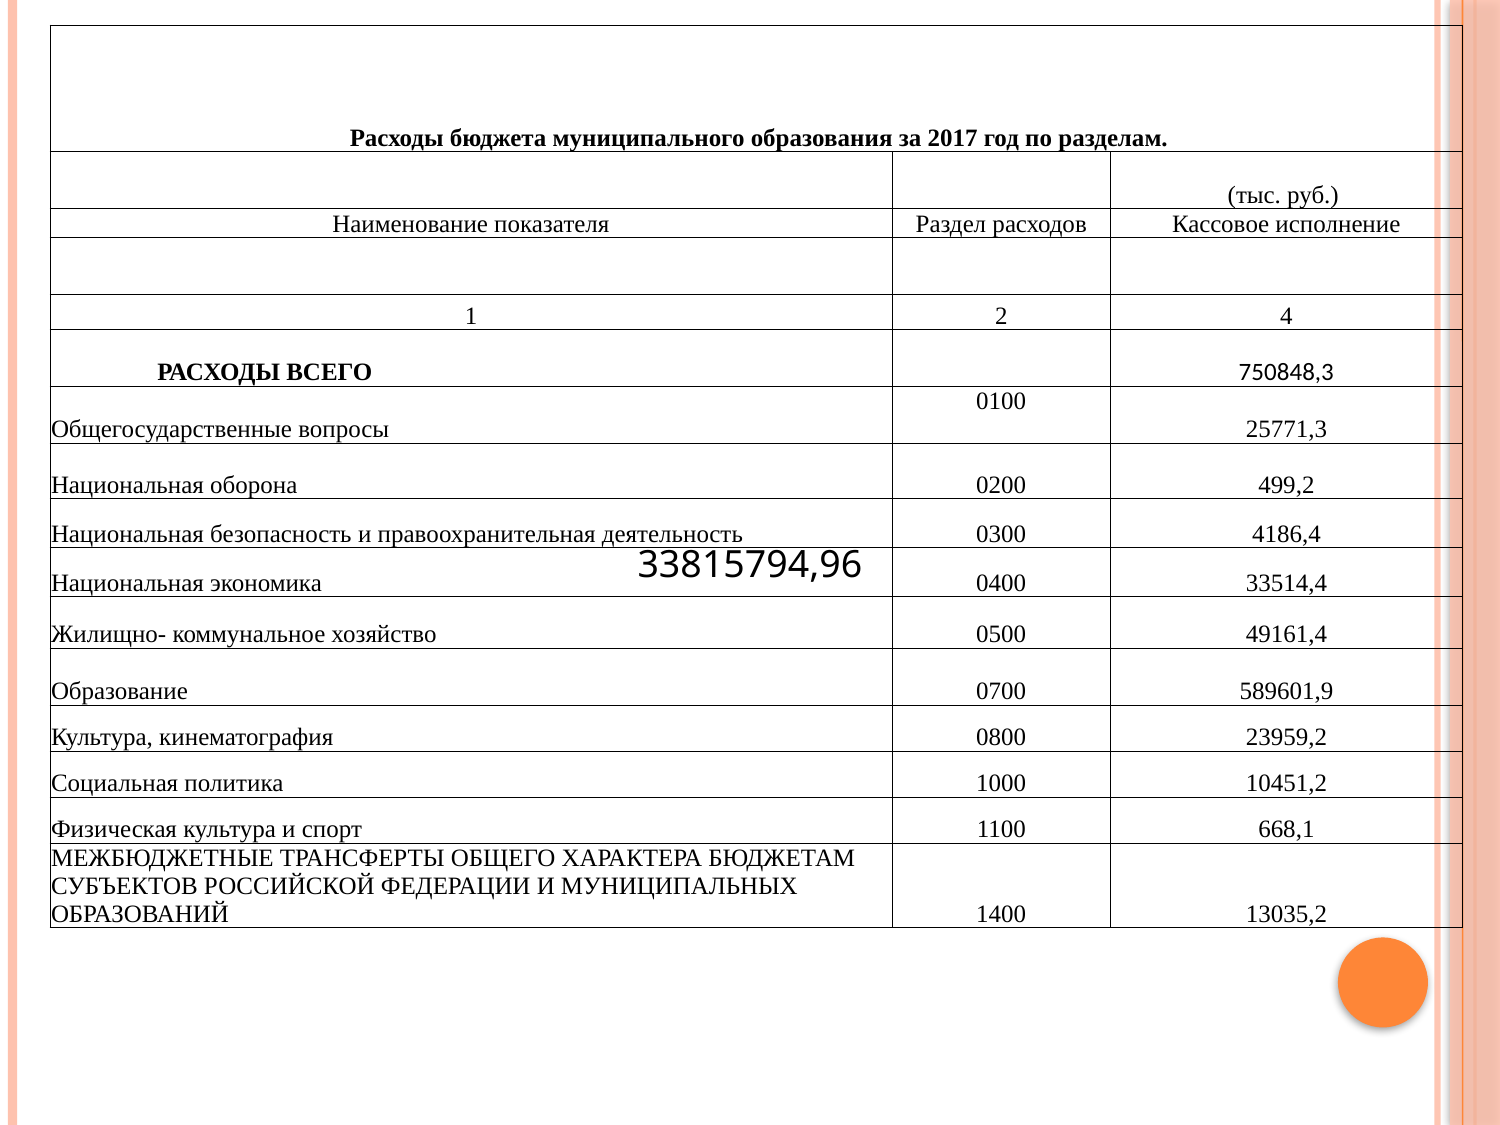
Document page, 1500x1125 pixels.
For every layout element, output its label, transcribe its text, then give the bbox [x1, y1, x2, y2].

table_cell 0500 [893, 597, 1110, 648]
table_cell 13035,2 [1111, 844, 1462, 927]
table_cell 0400 [893, 548, 1110, 596]
table_header Расходы бюджета муниципального образования за 2017 год по разделам. [51, 26, 1462, 151]
table_cell 4 [1111, 295, 1462, 329]
table_cell 0700 [893, 649, 1110, 705]
text_box 33815794,96 [622, 532, 878, 592]
table_cell [893, 330, 1110, 386]
table_cell 0100 [893, 387, 1110, 443]
table_cell 0200 [893, 444, 1110, 498]
table_cell 668,1 [1111, 798, 1462, 843]
table_cell МЕЖБЮДЖЕТНЫЕ ТРАНСФЕРТЫ ОБЩЕГО ХАРАКТЕРА БЮДЖЕТАМ СУБЪЕКТОВ РОССИЙСКОЙ ФЕДЕРАЦИИ И МУНИЦИПАЛЬНЫХ ОБРАЗОВАНИЙ [51, 844, 892, 927]
table_cell РАСХОДЫ ВСЕГО [51, 330, 892, 386]
table_cell [1111, 238, 1462, 294]
table_cell Раздел расходов [893, 209, 1110, 237]
table_cell 25771,3 [1111, 387, 1462, 443]
table_cell 589601,9 [1111, 649, 1462, 705]
table_cell 4186,4 [1111, 499, 1462, 547]
table_cell Общегосударственные вопросы [51, 387, 892, 443]
table_cell Культура, кинематография [51, 706, 892, 751]
table_cell Образование [51, 649, 892, 705]
table_cell 1 [51, 295, 892, 329]
table_cell Наименование показателя [51, 209, 892, 237]
table_cell 499,2 [1111, 444, 1462, 498]
table_cell Национальная экономика [51, 548, 892, 596]
table_cell 1000 [893, 752, 1110, 797]
table_cell 33514,4 [1111, 548, 1462, 596]
table_cell 1100 [893, 798, 1110, 843]
table_cell Жилищно- коммунальное хозяйство [51, 597, 892, 648]
table_cell 10451,2 [1111, 752, 1462, 797]
table_cell 0300 [893, 499, 1110, 547]
table_cell 1400 [893, 844, 1110, 927]
table_cell [51, 152, 892, 208]
table_cell (тыс. руб.) [1111, 152, 1462, 208]
table_cell Физическая культура и спорт [51, 798, 892, 843]
table_cell Кассовое исполнение [1111, 209, 1462, 237]
table_cell Национальная оборона [51, 444, 892, 498]
table_cell 0800 [893, 706, 1110, 751]
table_cell Национальная безопасность и правоохранительная деятельность [51, 499, 892, 547]
table_cell [51, 238, 892, 294]
table_cell [893, 152, 1110, 208]
table_cell [893, 238, 1110, 294]
table_cell 750848,3 [1111, 330, 1462, 386]
table_cell Социальная политика [51, 752, 892, 797]
table_cell 2 [893, 295, 1110, 329]
table_cell 49161,4 [1111, 597, 1462, 648]
table_cell 23959,2 [1111, 706, 1462, 751]
